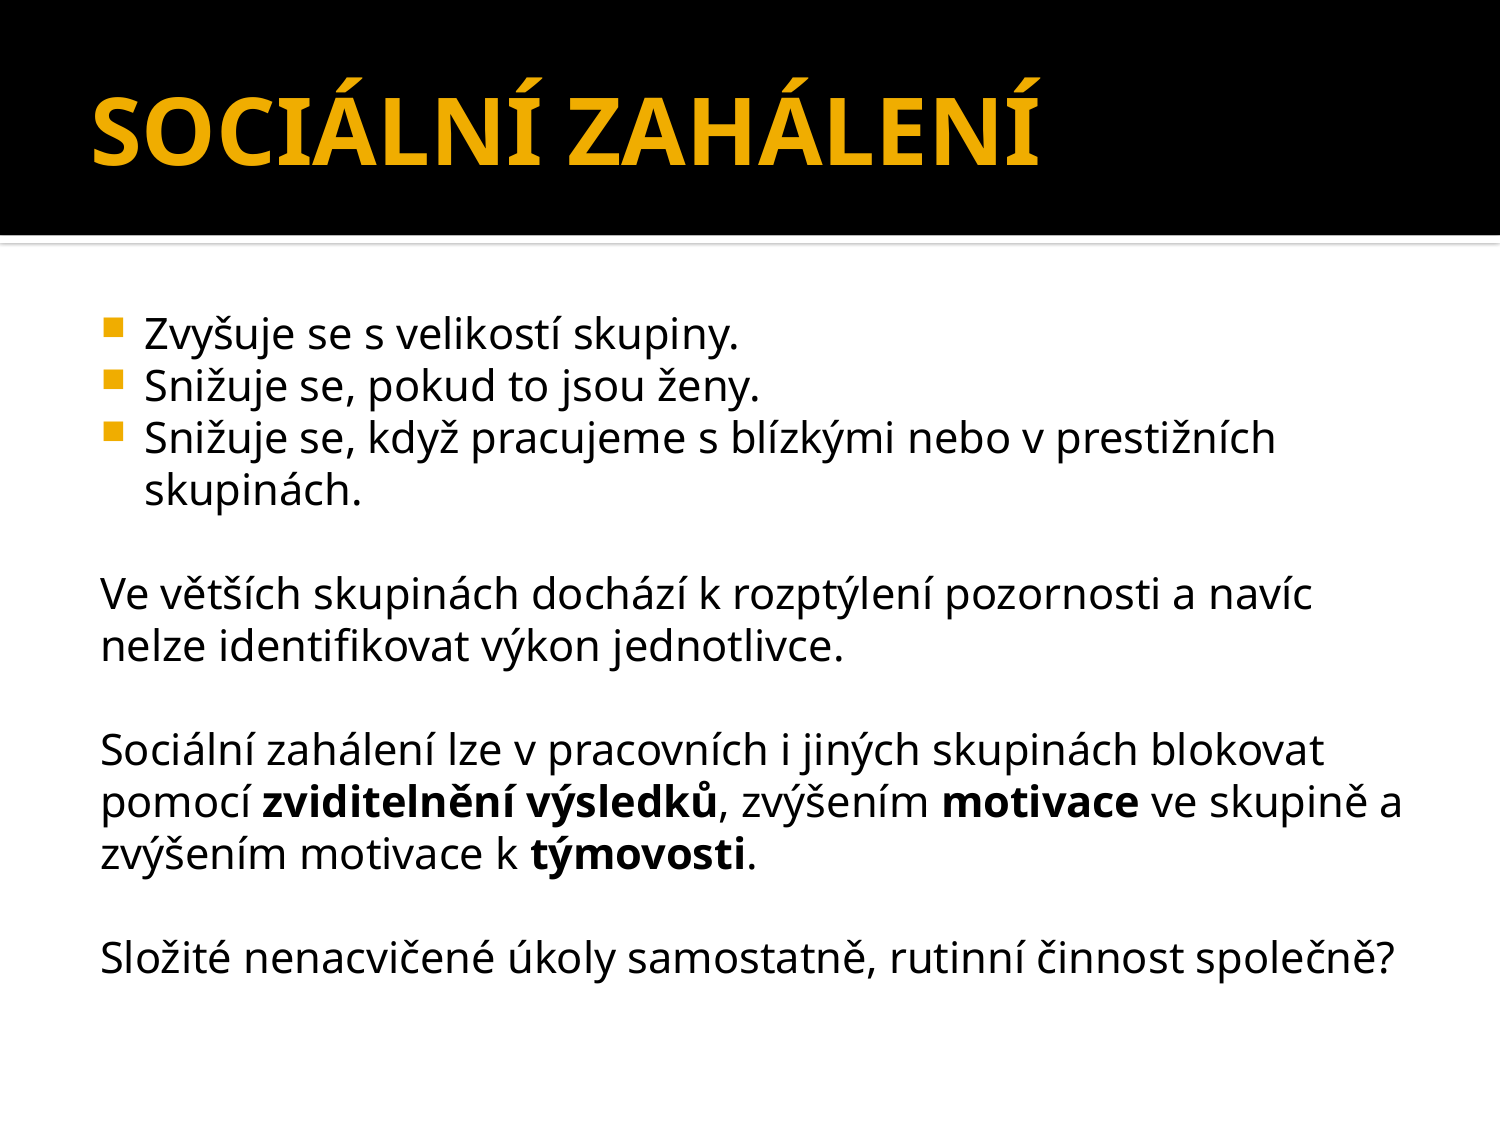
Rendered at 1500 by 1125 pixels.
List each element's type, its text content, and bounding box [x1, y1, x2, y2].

title SOCIÁLNÍ ZAHÁLENÍ [75, 25, 1425, 231]
list Zvyšuje se s velikostí skupiny. Snižuje se, pokud to jsou ženy. Snižuje se, když pracujeme s blízkými nebo v prestižních skupinách. Ve větších skupinách dochází k rozptýlení pozornosti a navíc nelze identifikovat výkon jednotlivce. Sociální zahálení lze v pracovních i jiných skupinách blokovat pomocí zviditelnění výsledků, zvýšením motivace ve skupině a zvýšením motivace k týmovosti. Složité nenacvičené úkoly samostatně, rutinní činnost společně? [75, 291, 1425, 1050]
